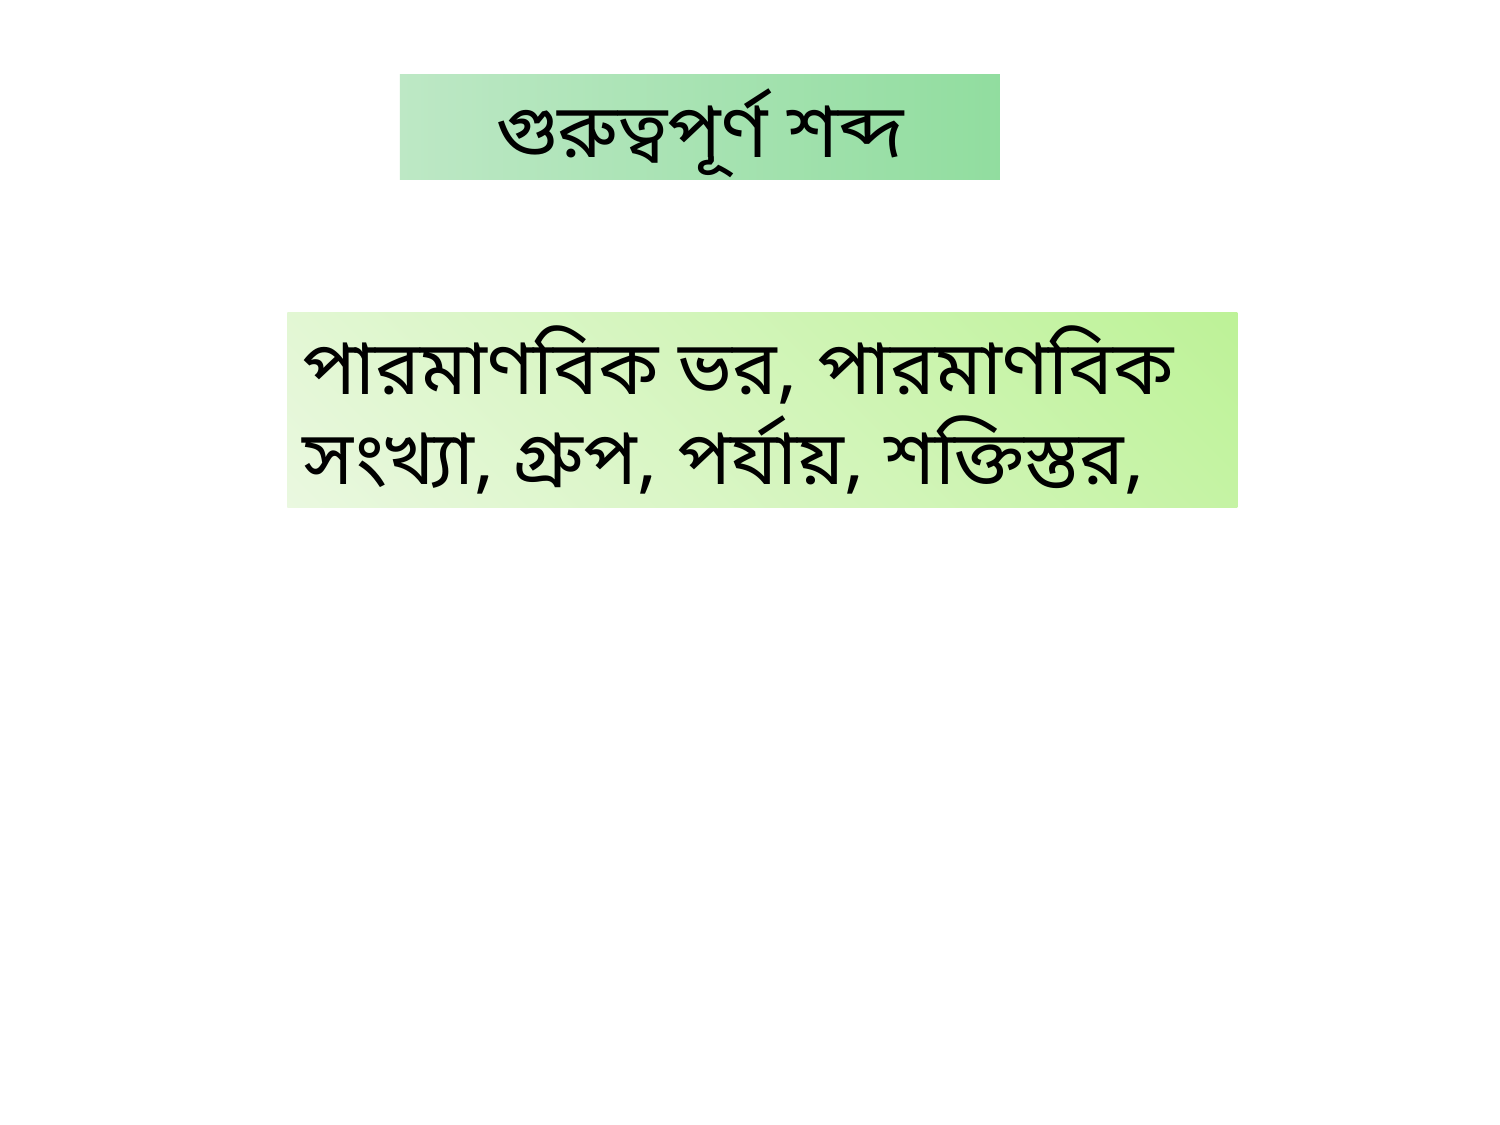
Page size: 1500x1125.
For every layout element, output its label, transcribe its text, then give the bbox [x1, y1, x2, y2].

text_box গুরুত্বপূর্ণ শব্দ [399, 74, 1000, 180]
text_box পারমাণবিক ভর, পারমাণবিক সংখ্যা, গ্রুপ, পর্যায়, শক্তিস্তর, [287, 312, 1238, 508]
